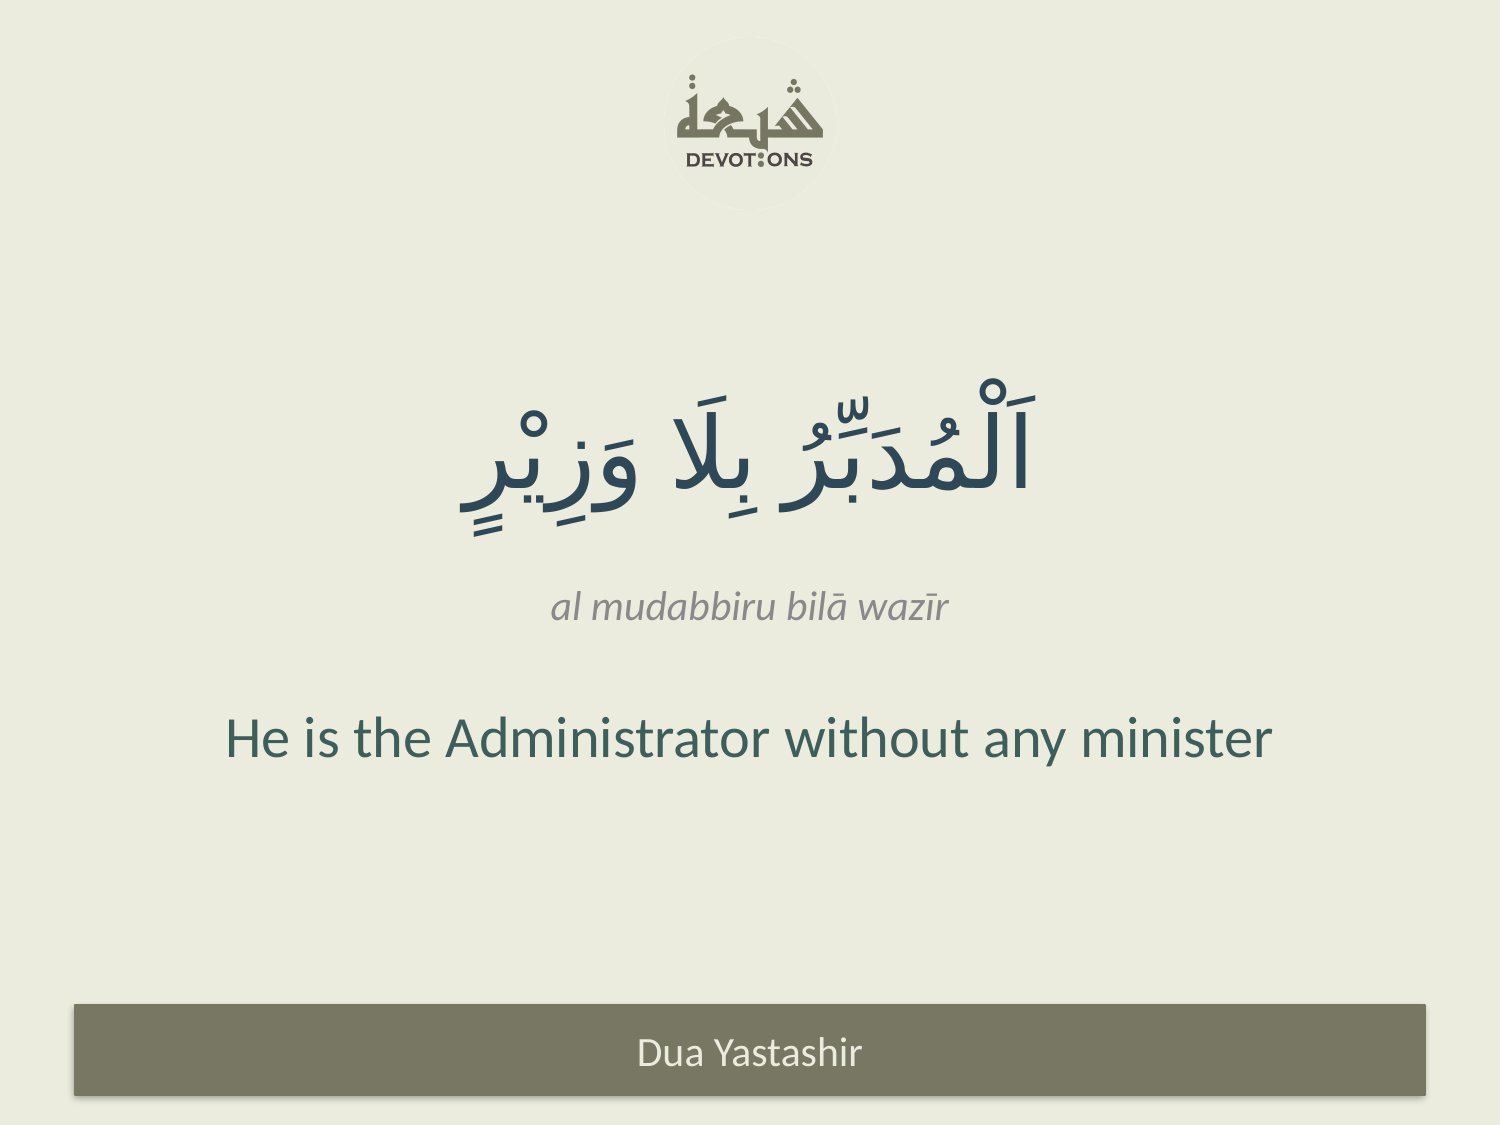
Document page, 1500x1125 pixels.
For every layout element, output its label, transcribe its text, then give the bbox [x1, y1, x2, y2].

picture [656, 29, 844, 218]
text_box Dua Yastashir [621, 1017, 878, 1083]
text_box [74, 1004, 1426, 1096]
text_box اَلْمُدَبِّرُ بِلَا وَزِيْرٍ al mudabbiru bilā wazīr He is the Administrator without any minister [74, 381, 1425, 776]
